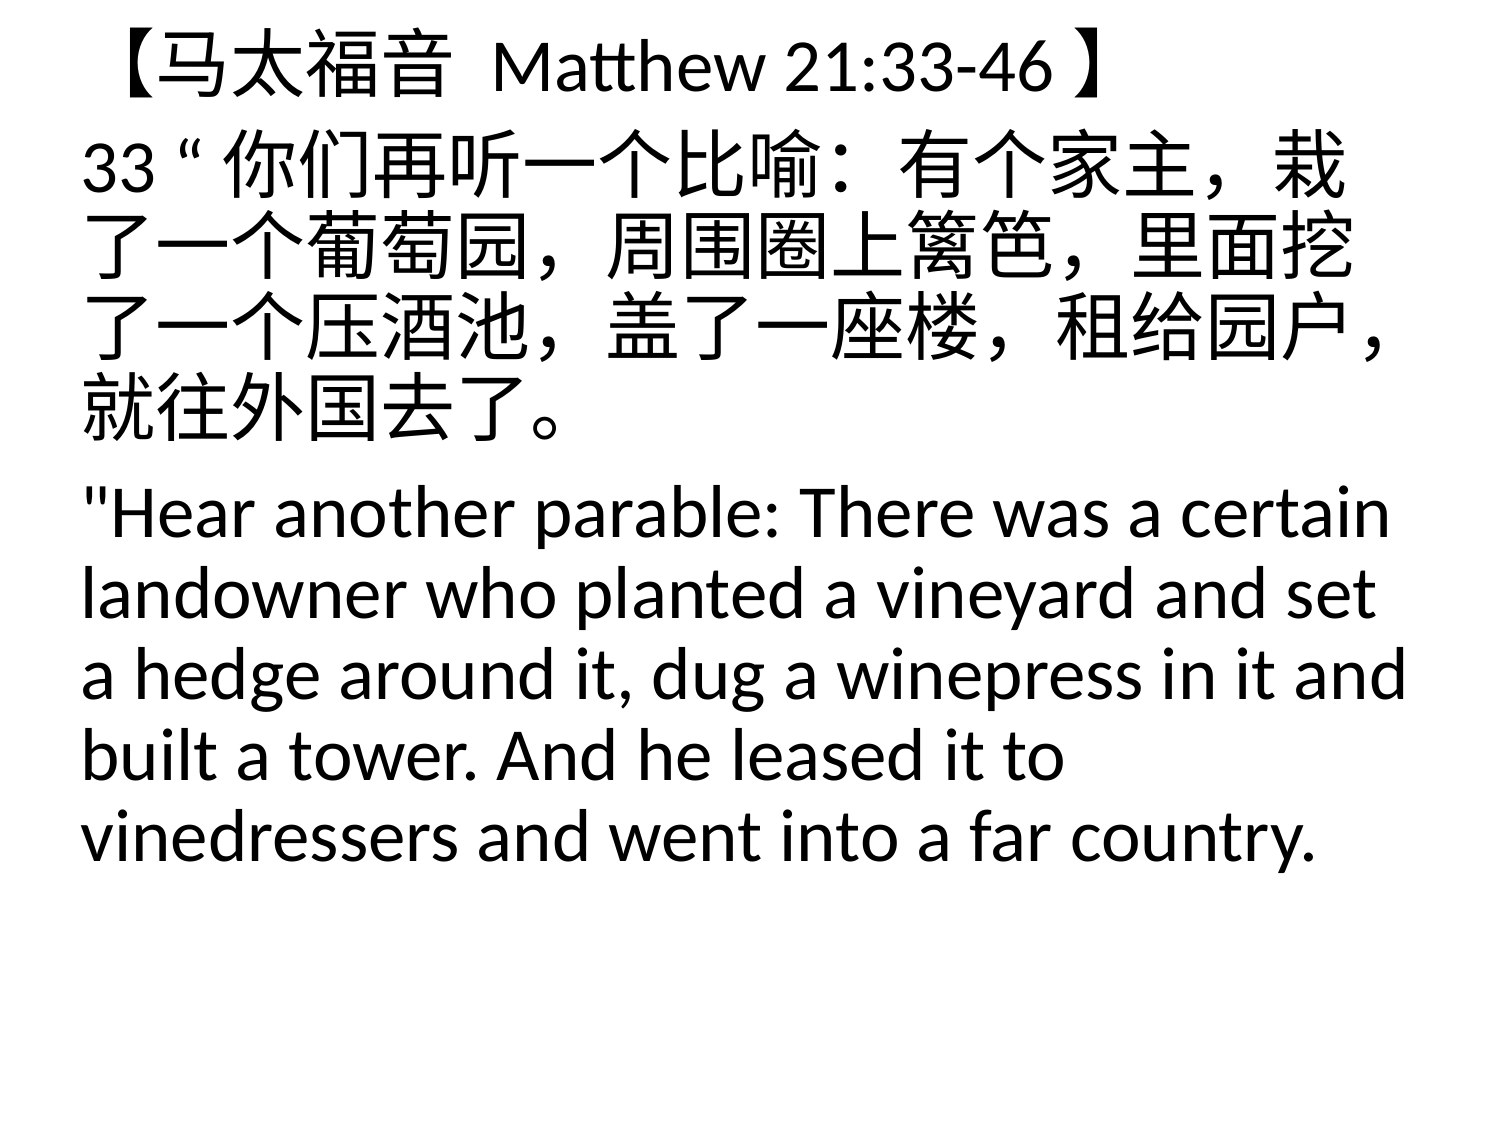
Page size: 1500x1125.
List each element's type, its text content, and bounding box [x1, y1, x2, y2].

subtitle 【马太福音 Matthew 21:33-46】 33 “你们再听一个比喻：有个家主，栽了一个葡萄园，周围圈上篱笆，里面挖了一个压酒池，盖了一座楼，租给园户，就往外国去了。 "Hear another parable: There was a certain landowner who planted a vineyard and set a hedge around it, dug a winepress in it and built a tower. And he leased it to vinedressers and went into a far country. [65, 18, 1435, 1125]
